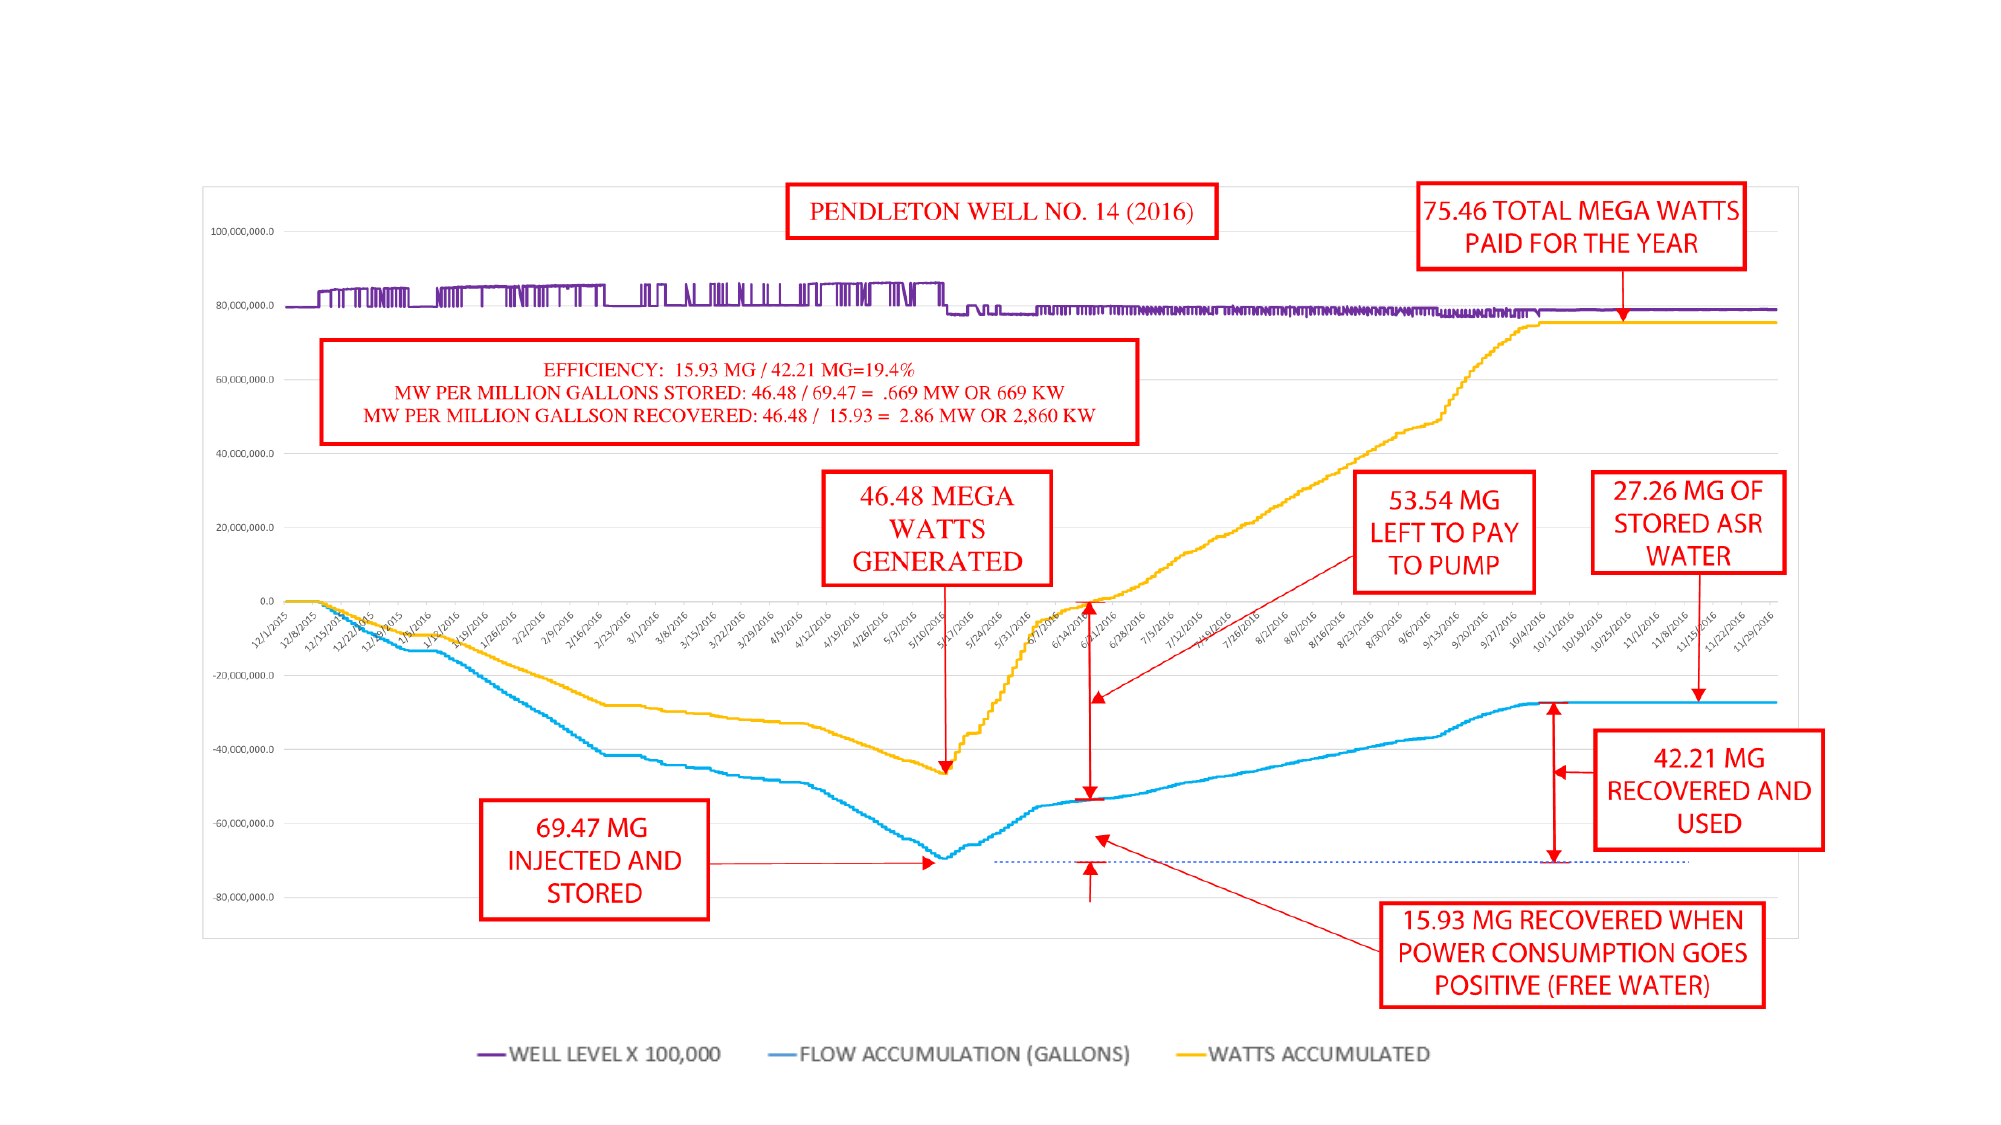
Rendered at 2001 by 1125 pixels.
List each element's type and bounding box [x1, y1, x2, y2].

list [130, 0, 1870, 1125]
picture [449, 1017, 1470, 1071]
